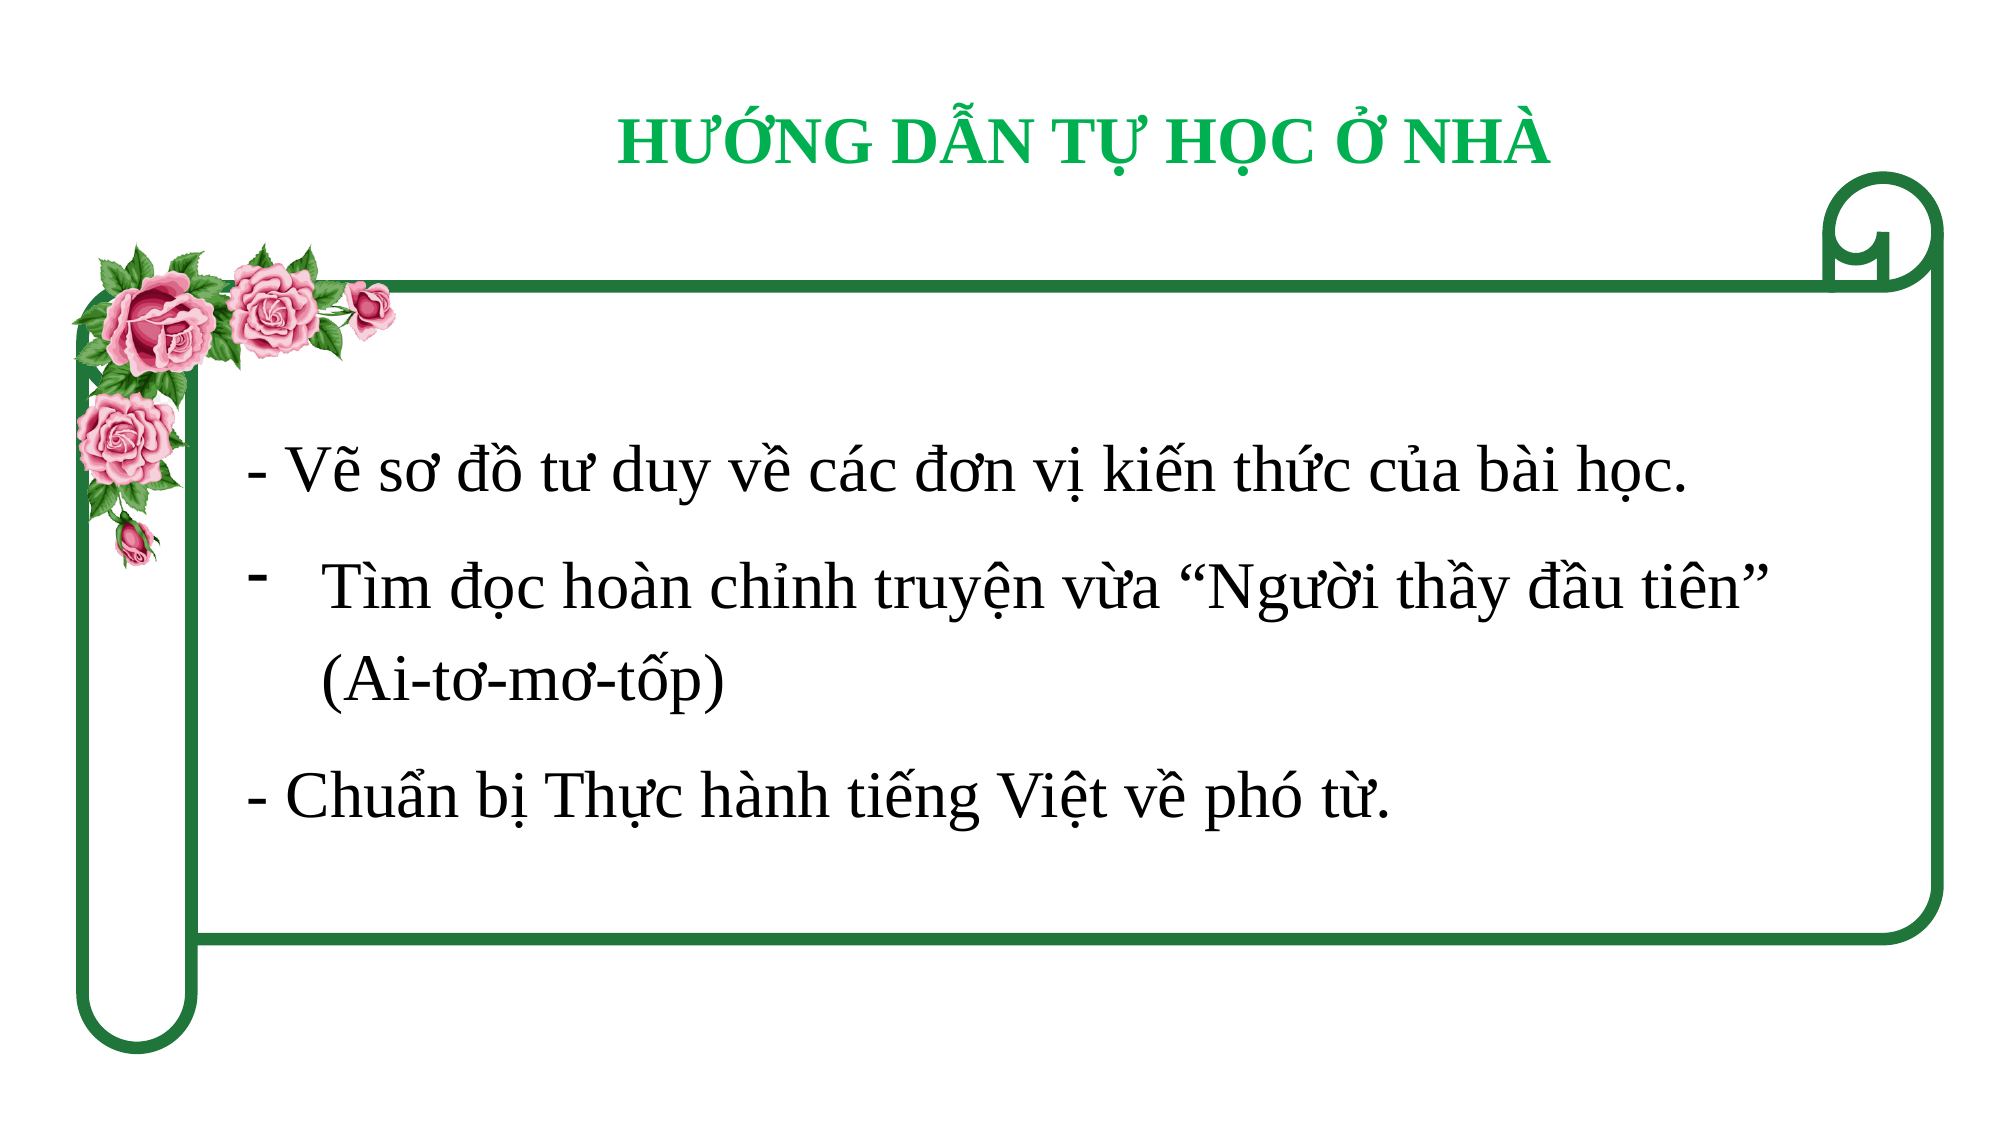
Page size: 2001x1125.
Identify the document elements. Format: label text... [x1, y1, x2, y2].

text_box - Vẽ sơ đồ tư duy về các đơn vị kiến thức của bài học. Tìm đọc hoàn chỉnh truyện vừa “Người thầy đầu tiên” (Ai-tơ-mơ-tốp) - Chuẩn bị Thực hành tiếng Việt về phó từ. [231, 405, 1911, 839]
picture [62, 236, 402, 575]
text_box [808, 433, 959, 469]
text_box [81, 176, 1939, 1049]
text_box HƯỚNG DẪN TỰ HỌC Ở NHÀ [602, 77, 1594, 184]
